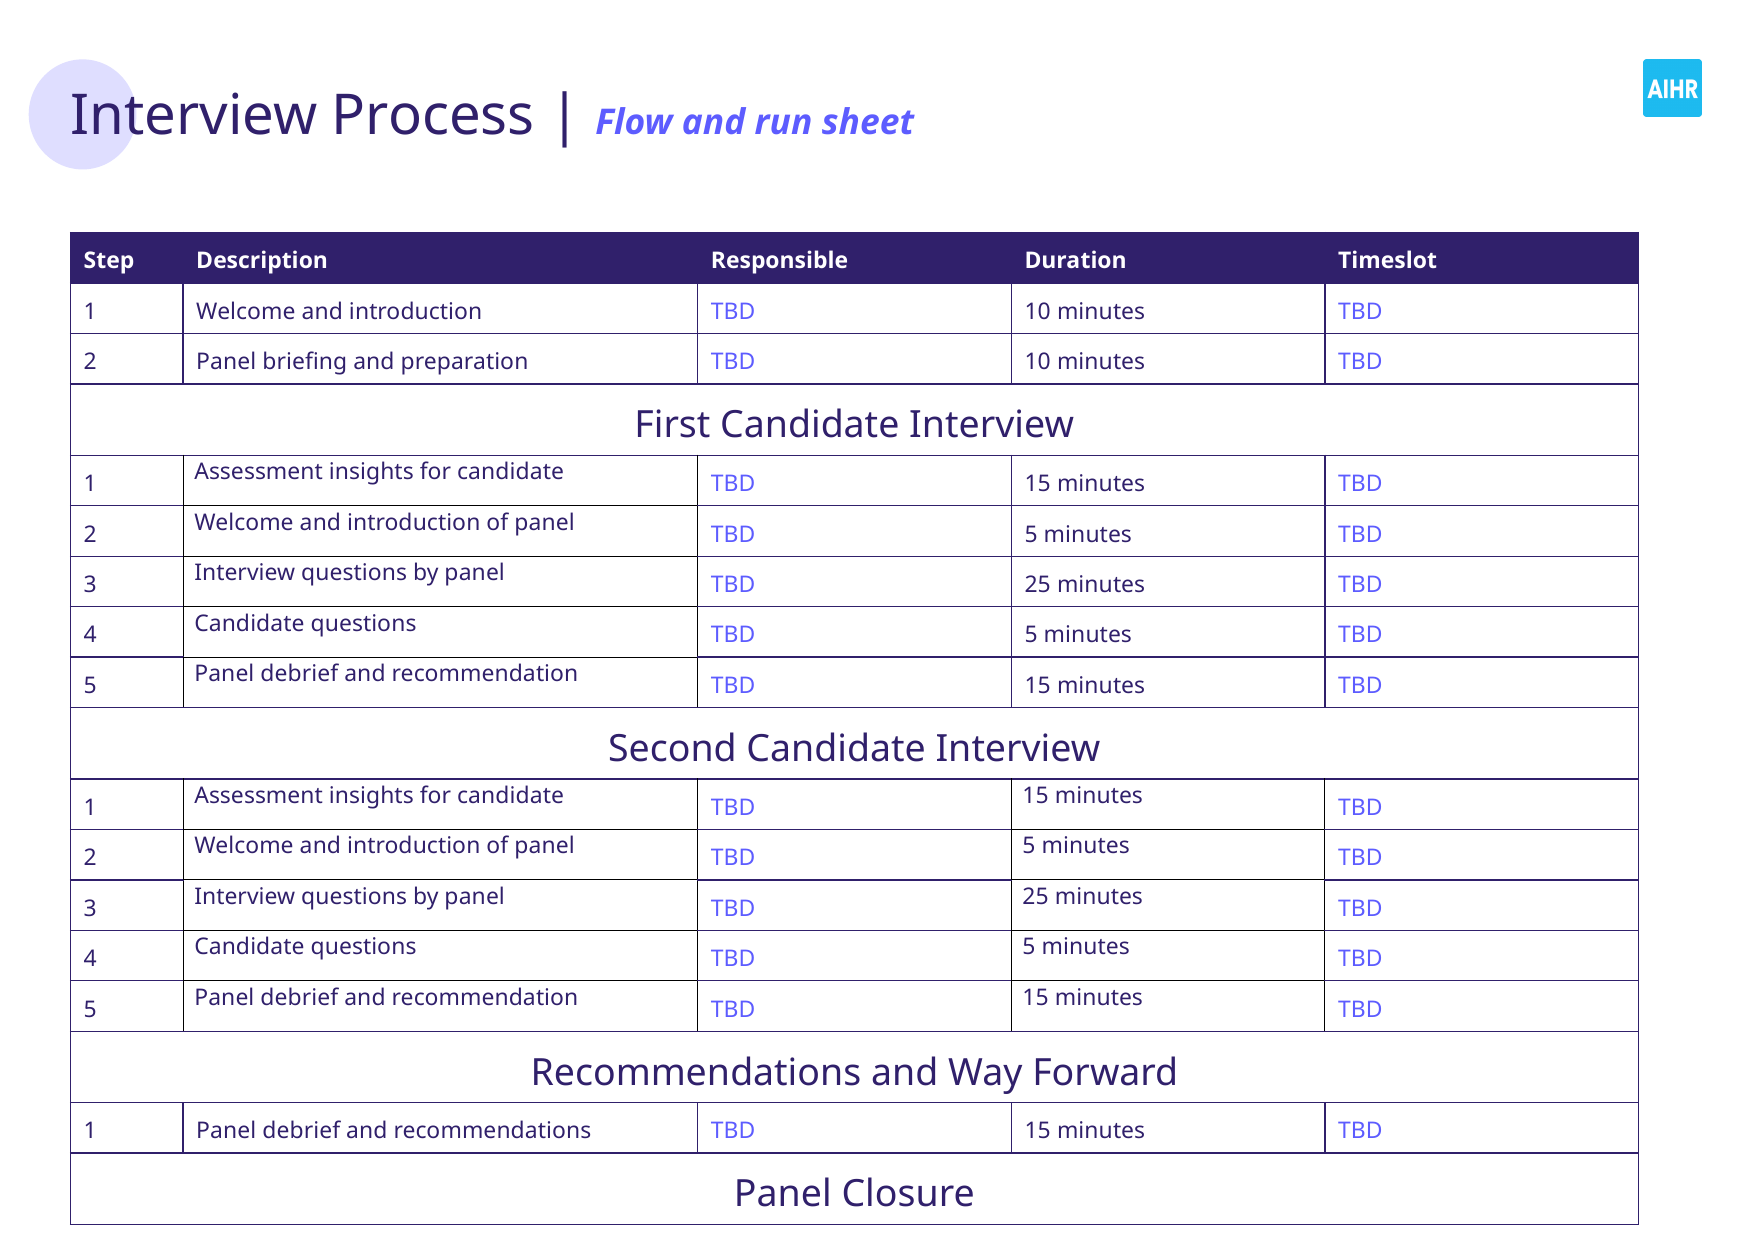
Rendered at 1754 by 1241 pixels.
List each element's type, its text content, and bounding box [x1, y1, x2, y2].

table_cell Panel debrief and recommendations [184, 1103, 697, 1152]
table_cell First Candidate Interview [71, 385, 1638, 455]
table_cell 10 minutes [1012, 334, 1324, 383]
table_cell Panel debrief and recommendation [184, 981, 697, 1031]
table_cell 1 [71, 780, 183, 829]
table_cell TBD [1326, 1103, 1638, 1152]
table_cell 2 [71, 334, 182, 383]
title Interview Process | Flow and run sheet [70, 86, 1437, 212]
table_cell 2 [71, 506, 183, 556]
table_cell TBD [1326, 456, 1638, 505]
table_cell Welcome and introduction [184, 284, 697, 333]
table_cell 15 minutes [1012, 780, 1324, 829]
table_cell TBD [1326, 607, 1638, 656]
table_cell TBD [1326, 284, 1638, 333]
table_cell Panel debrief and recommendation [184, 658, 697, 707]
table_cell Recommendations and Way Forward [71, 1032, 1638, 1102]
table_cell TBD [1325, 830, 1638, 879]
table_cell 10 minutes [1012, 284, 1324, 333]
table_header Description [184, 233, 697, 282]
table_cell Interview questions by panel [184, 880, 697, 930]
table_cell Assessment insights for candidate [184, 780, 697, 829]
table_cell 5 minutes [1012, 506, 1324, 556]
table_header Step [71, 233, 182, 282]
table_cell TBD [1326, 658, 1638, 707]
table_cell 25 minutes [1012, 557, 1324, 606]
table_cell TBD [1325, 881, 1638, 930]
table_cell 15 minutes [1012, 1103, 1324, 1152]
table_cell 4 [71, 607, 183, 656]
table_cell Welcome and introduction of panel [184, 830, 697, 879]
table_cell 4 [71, 931, 183, 980]
table_cell 5 minutes [1012, 830, 1324, 879]
table_cell TBD [1326, 506, 1638, 556]
table_cell TBD [698, 334, 1011, 383]
table_cell TBD [698, 1103, 1011, 1152]
table_header Duration [1012, 233, 1324, 282]
table_cell Candidate questions [184, 607, 697, 657]
table_cell 3 [71, 557, 183, 606]
table_cell TBD [698, 658, 1011, 707]
table_cell 5 minutes [1012, 607, 1324, 656]
table_cell 5 minutes [1012, 931, 1324, 980]
table_cell TBD [698, 981, 1011, 1031]
table_cell 15 minutes [1012, 658, 1324, 707]
table_cell 1 [71, 284, 182, 333]
table_cell TBD [698, 456, 1011, 505]
table_cell TBD [698, 931, 1011, 980]
table_cell 1 [71, 1103, 182, 1152]
table_cell Panel briefing and preparation [184, 334, 697, 383]
table_cell 5 [71, 658, 183, 707]
table_cell 25 minutes [1012, 880, 1324, 930]
table_cell 5 [71, 981, 183, 1031]
table_cell Second Candidate Interview [71, 708, 1638, 778]
table_cell 1 [71, 456, 183, 505]
table_cell TBD [698, 284, 1011, 333]
table_cell 15 minutes [1012, 456, 1324, 505]
picture [1643, 59, 1702, 117]
table_cell TBD [1325, 981, 1638, 1031]
table_cell Assessment insights for candidate [184, 456, 697, 505]
table_header Timeslot [1326, 233, 1638, 282]
table_cell 2 [71, 830, 183, 879]
table_header Responsible [698, 233, 1011, 282]
table_cell TBD [1326, 557, 1638, 606]
table_cell 3 [71, 881, 183, 930]
table_cell TBD [698, 557, 1011, 606]
table_cell TBD [698, 506, 1011, 556]
table_cell TBD [1325, 931, 1638, 980]
table_cell TBD [698, 881, 1011, 930]
table_cell Interview questions by panel [184, 557, 697, 606]
table_cell Panel Closure [71, 1154, 1638, 1224]
table_cell 15 minutes [1012, 981, 1324, 1031]
table_cell TBD [1325, 780, 1638, 829]
table_cell TBD [698, 830, 1011, 879]
table_cell TBD [1326, 334, 1638, 383]
table_cell Welcome and introduction of panel [184, 506, 697, 556]
table_cell TBD [698, 607, 1011, 656]
table_cell TBD [698, 780, 1011, 829]
table_cell Candidate questions [184, 931, 697, 980]
